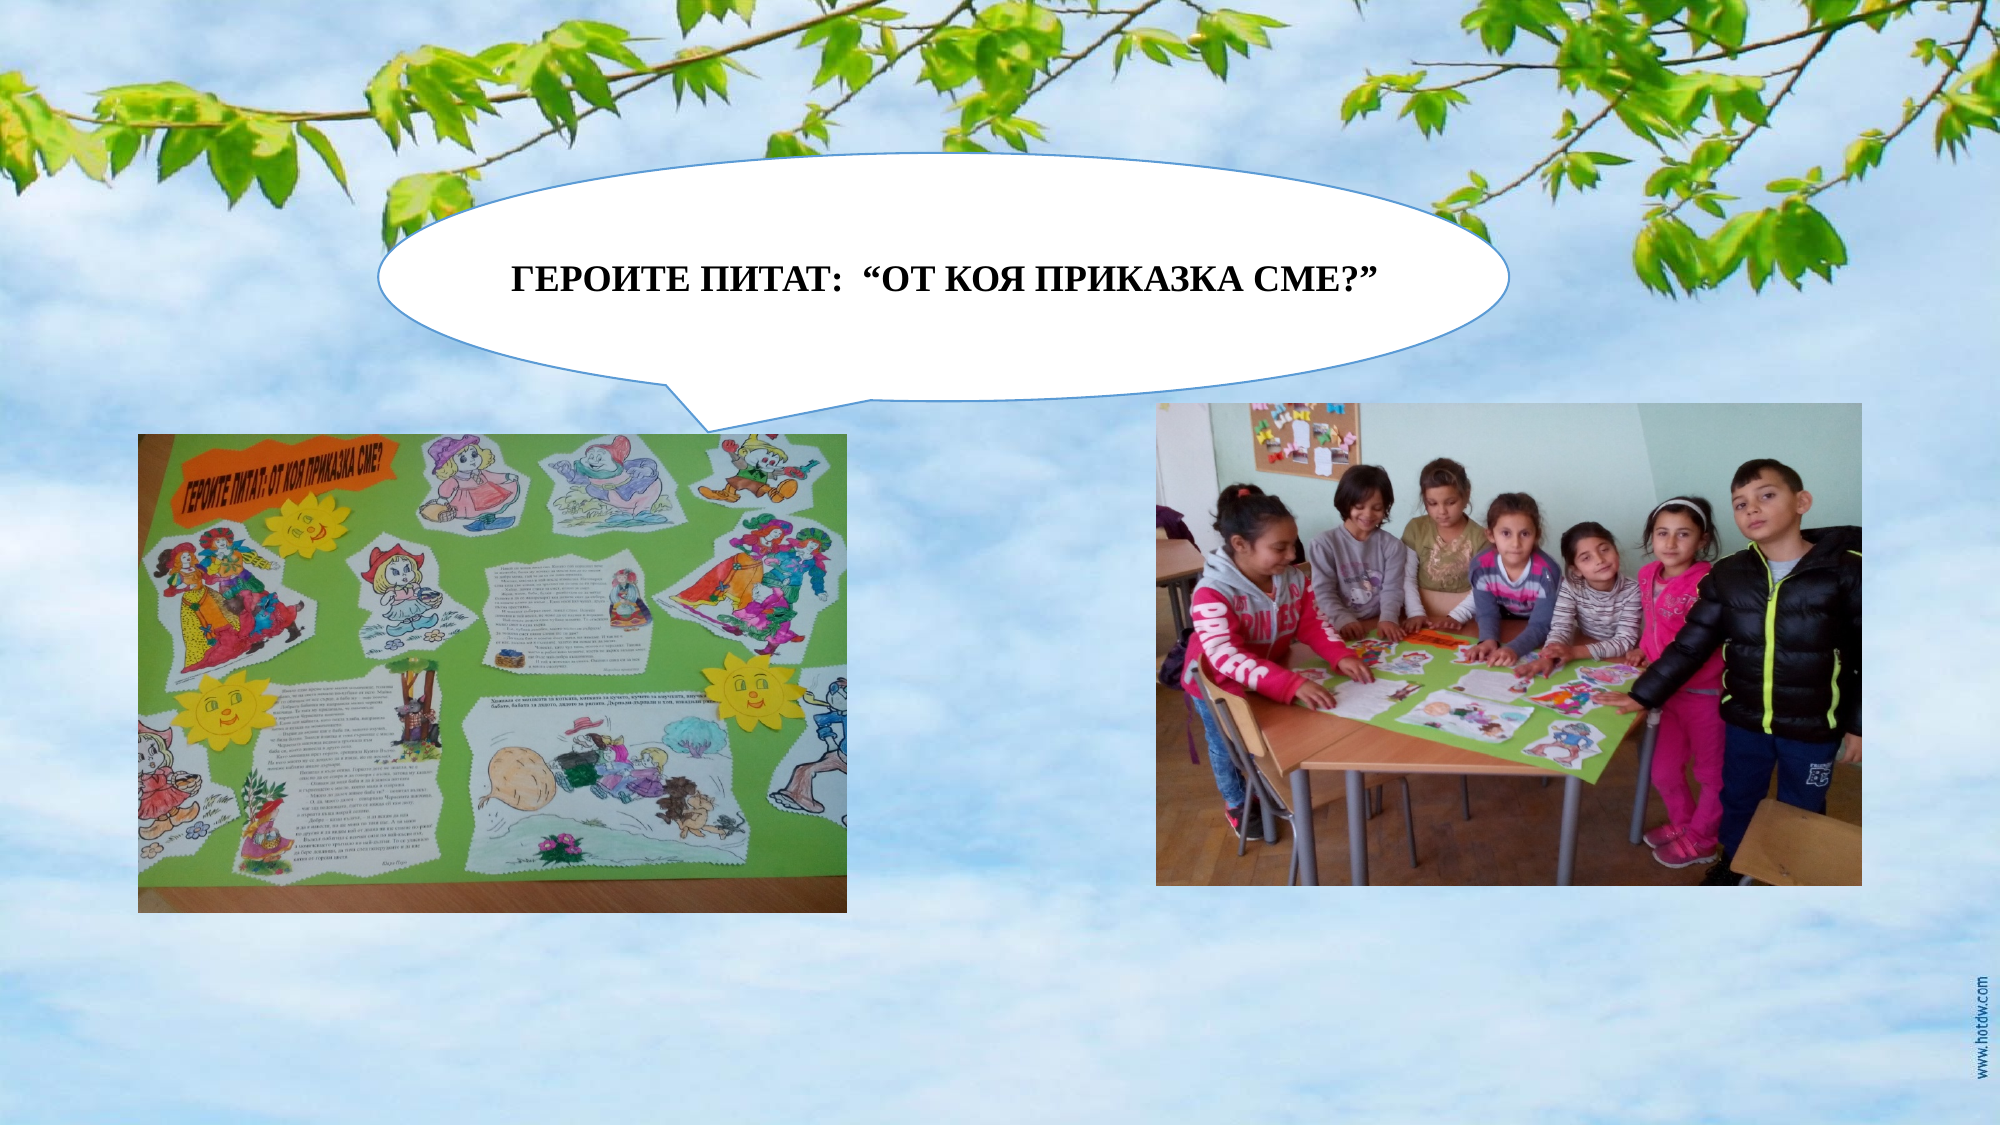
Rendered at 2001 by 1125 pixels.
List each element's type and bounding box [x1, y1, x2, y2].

list [0, 0, 2000, 1125]
picture [138, 434, 847, 914]
picture [1156, 404, 1862, 886]
